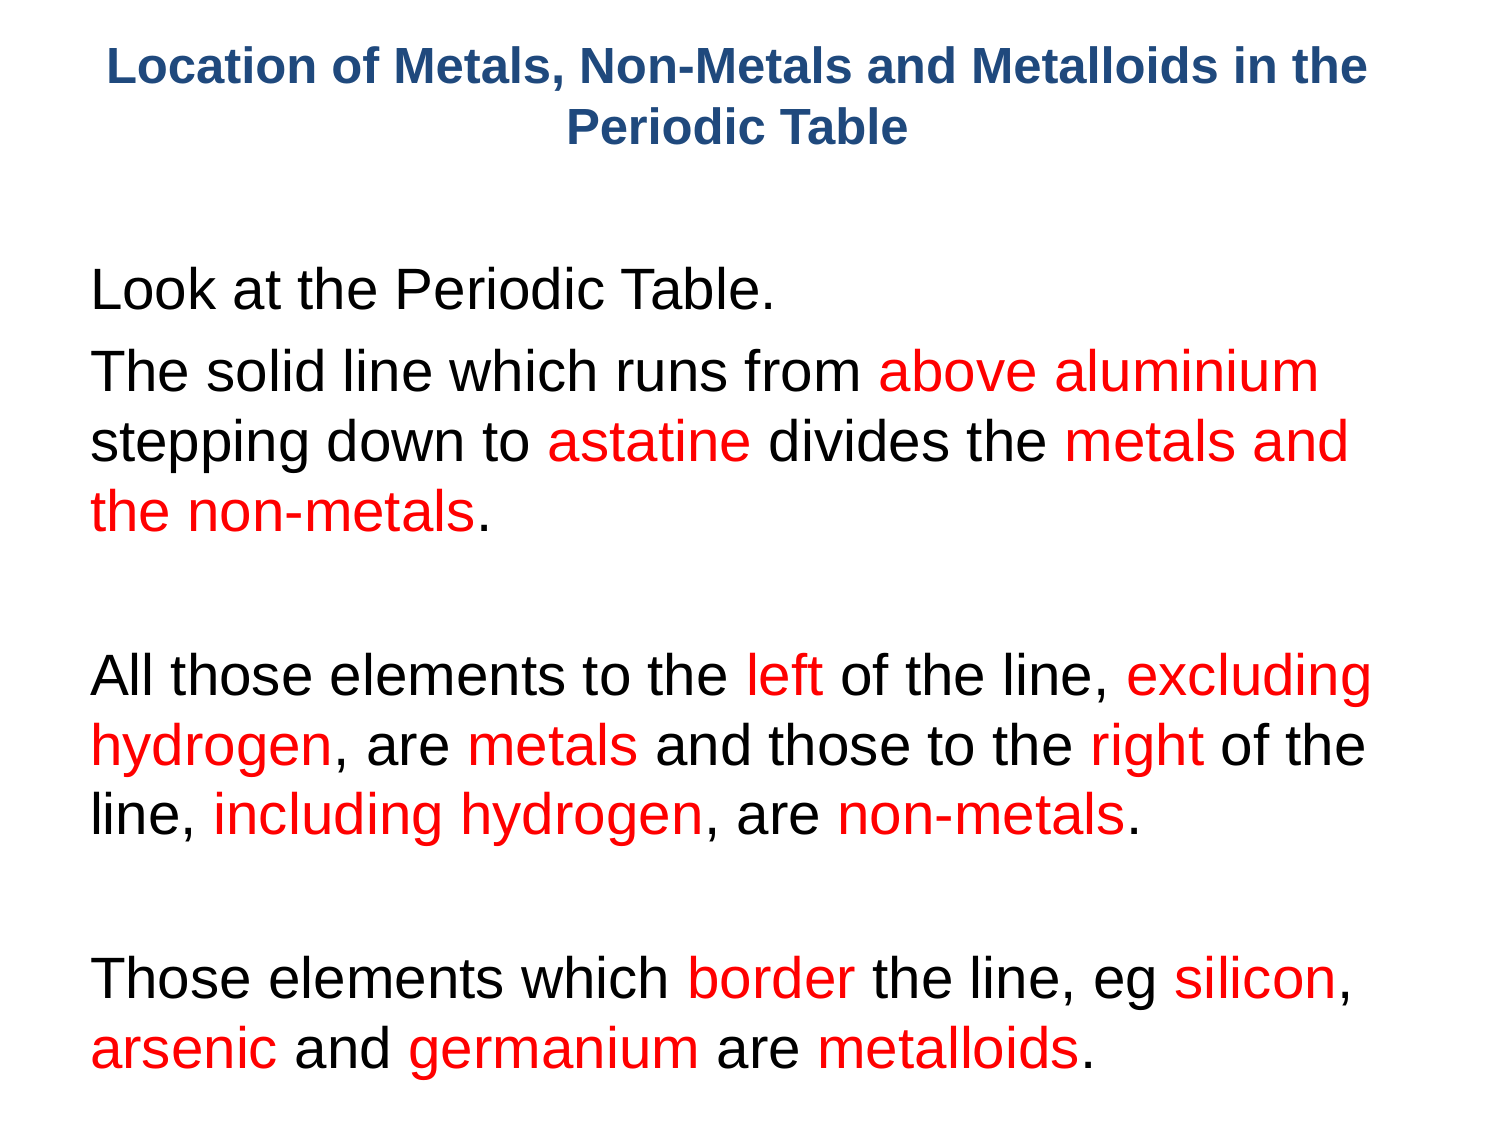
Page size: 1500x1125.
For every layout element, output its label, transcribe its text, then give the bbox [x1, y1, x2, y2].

title Location of Metals, Non-Metals and Metalloids in the Periodic Table [37, 24, 1438, 163]
subtitle Look at the Periodic Table. The solid line which runs from above aluminium stepping down to astatine divides the metals and the non-metals. All those elements to the left of the line, excluding hydrogen, are metals and those to the right of the line, including hydrogen, are non-metals. Those elements which border the line, eg silicon, arsenic and germanium are metalloids. [75, 162, 1413, 1050]
